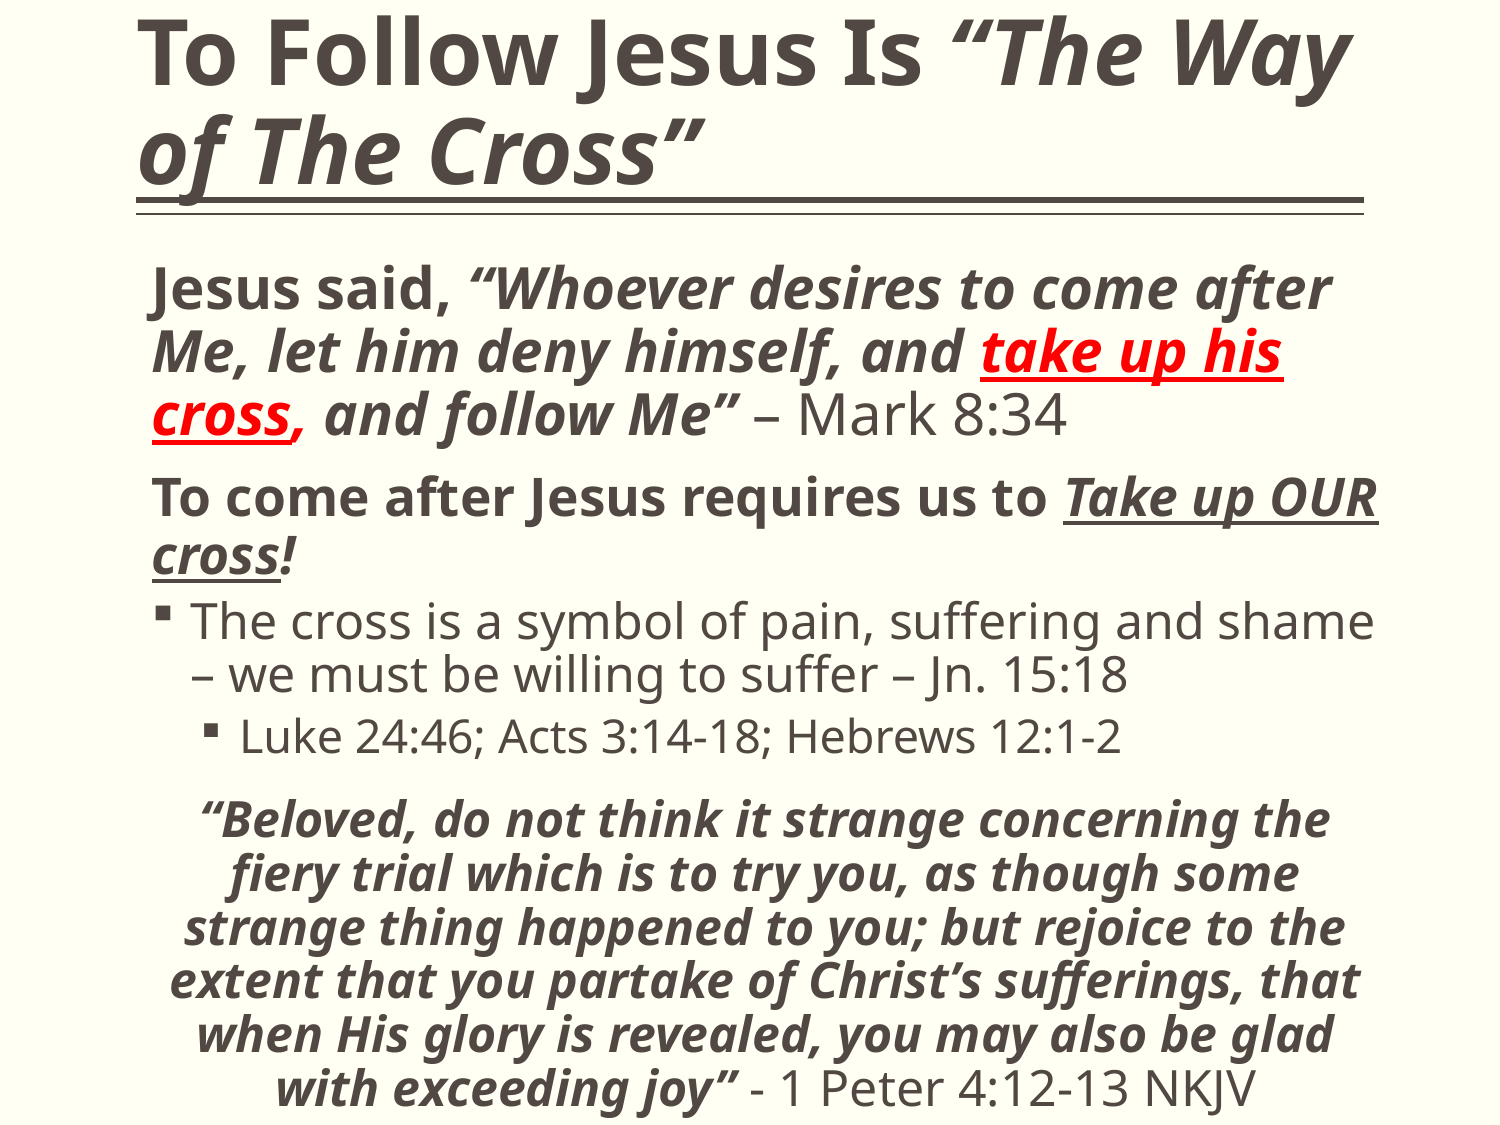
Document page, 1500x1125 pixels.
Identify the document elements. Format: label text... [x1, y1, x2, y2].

list Jesus said, “Whoever desires to come after Me, let him deny himself, and take up his cross, and follow Me” – Mark 8:34 To come after Jesus requires us to Take up OUR cross! The cross is a symbol of pain, suffering and shame – we must be willing to suffer – Jn. 15:18 Luke 24:46; Acts 3:14-18; Hebrews 12:1-2 “Beloved, do not think it strange concerning the fiery trial which is to try you, as though some strange thing happened to you; but rejoice to the extent that you partake of Christ’s sufferings, that when His glory is revealed, you may also be glad with exceeding joy” - 1 Peter 4:12-13 NKJV [151, 252, 1380, 1125]
title To Follow Jesus Is “The Way of The Cross” [135, 0, 1364, 212]
